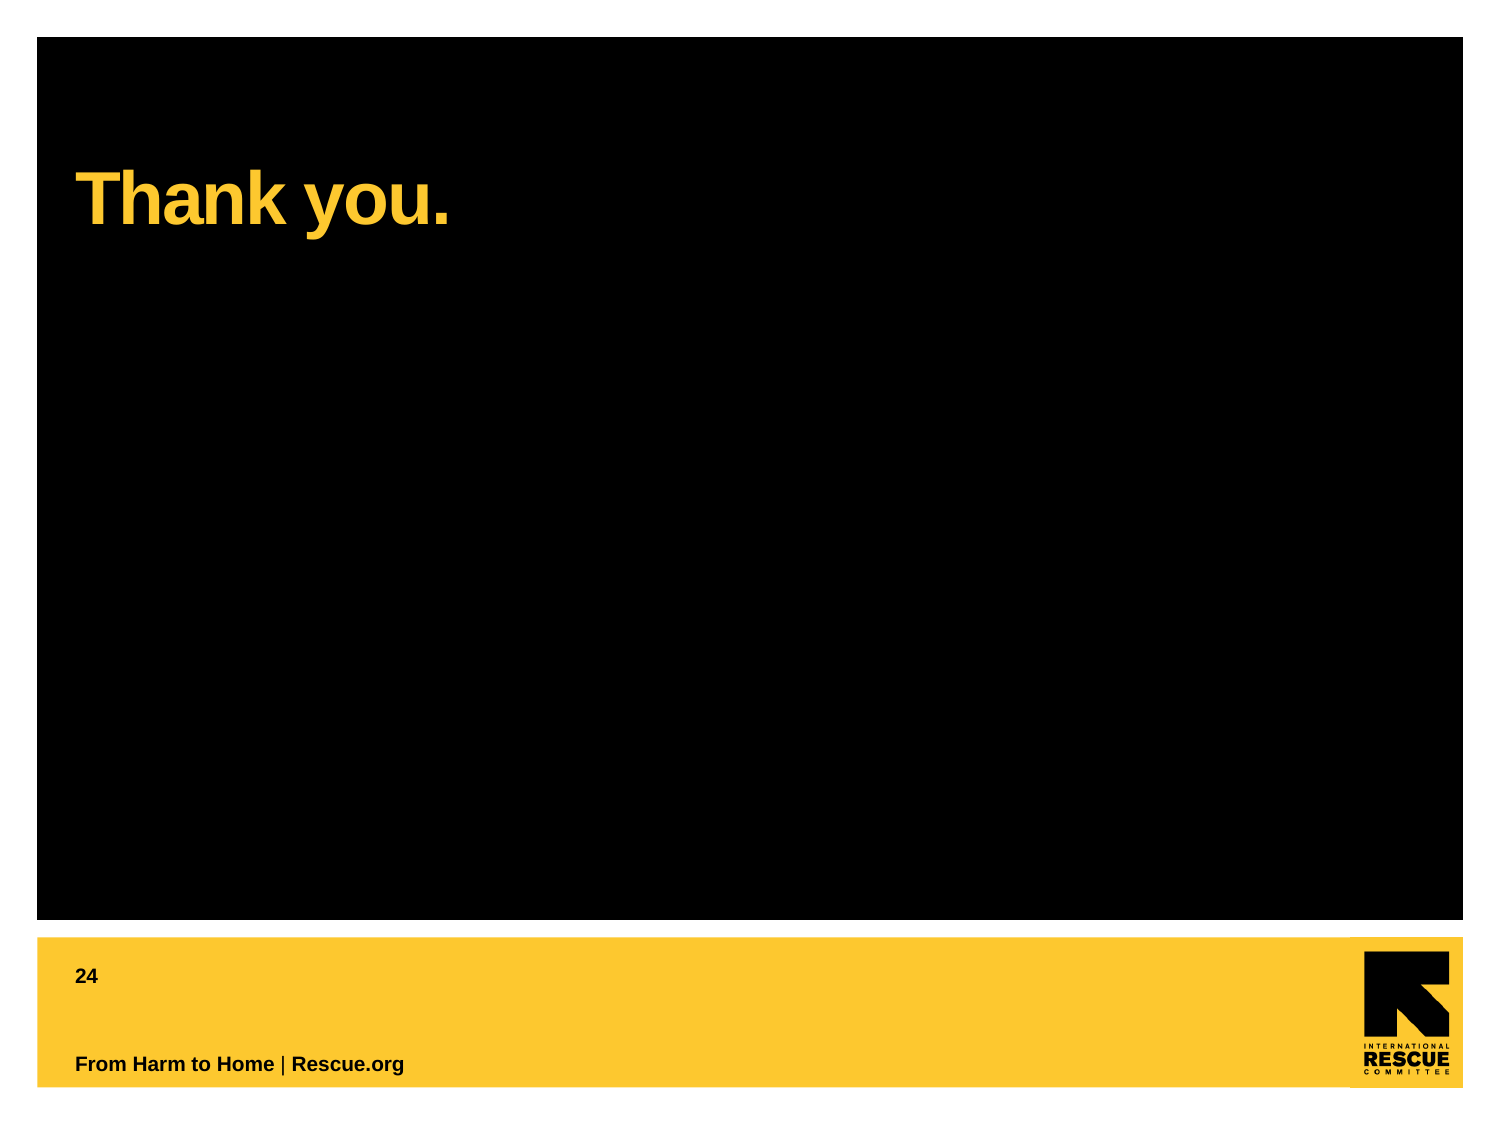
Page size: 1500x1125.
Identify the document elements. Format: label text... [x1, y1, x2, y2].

title Thank you. [74, 149, 1426, 338]
picture [1350, 937, 1463, 1088]
